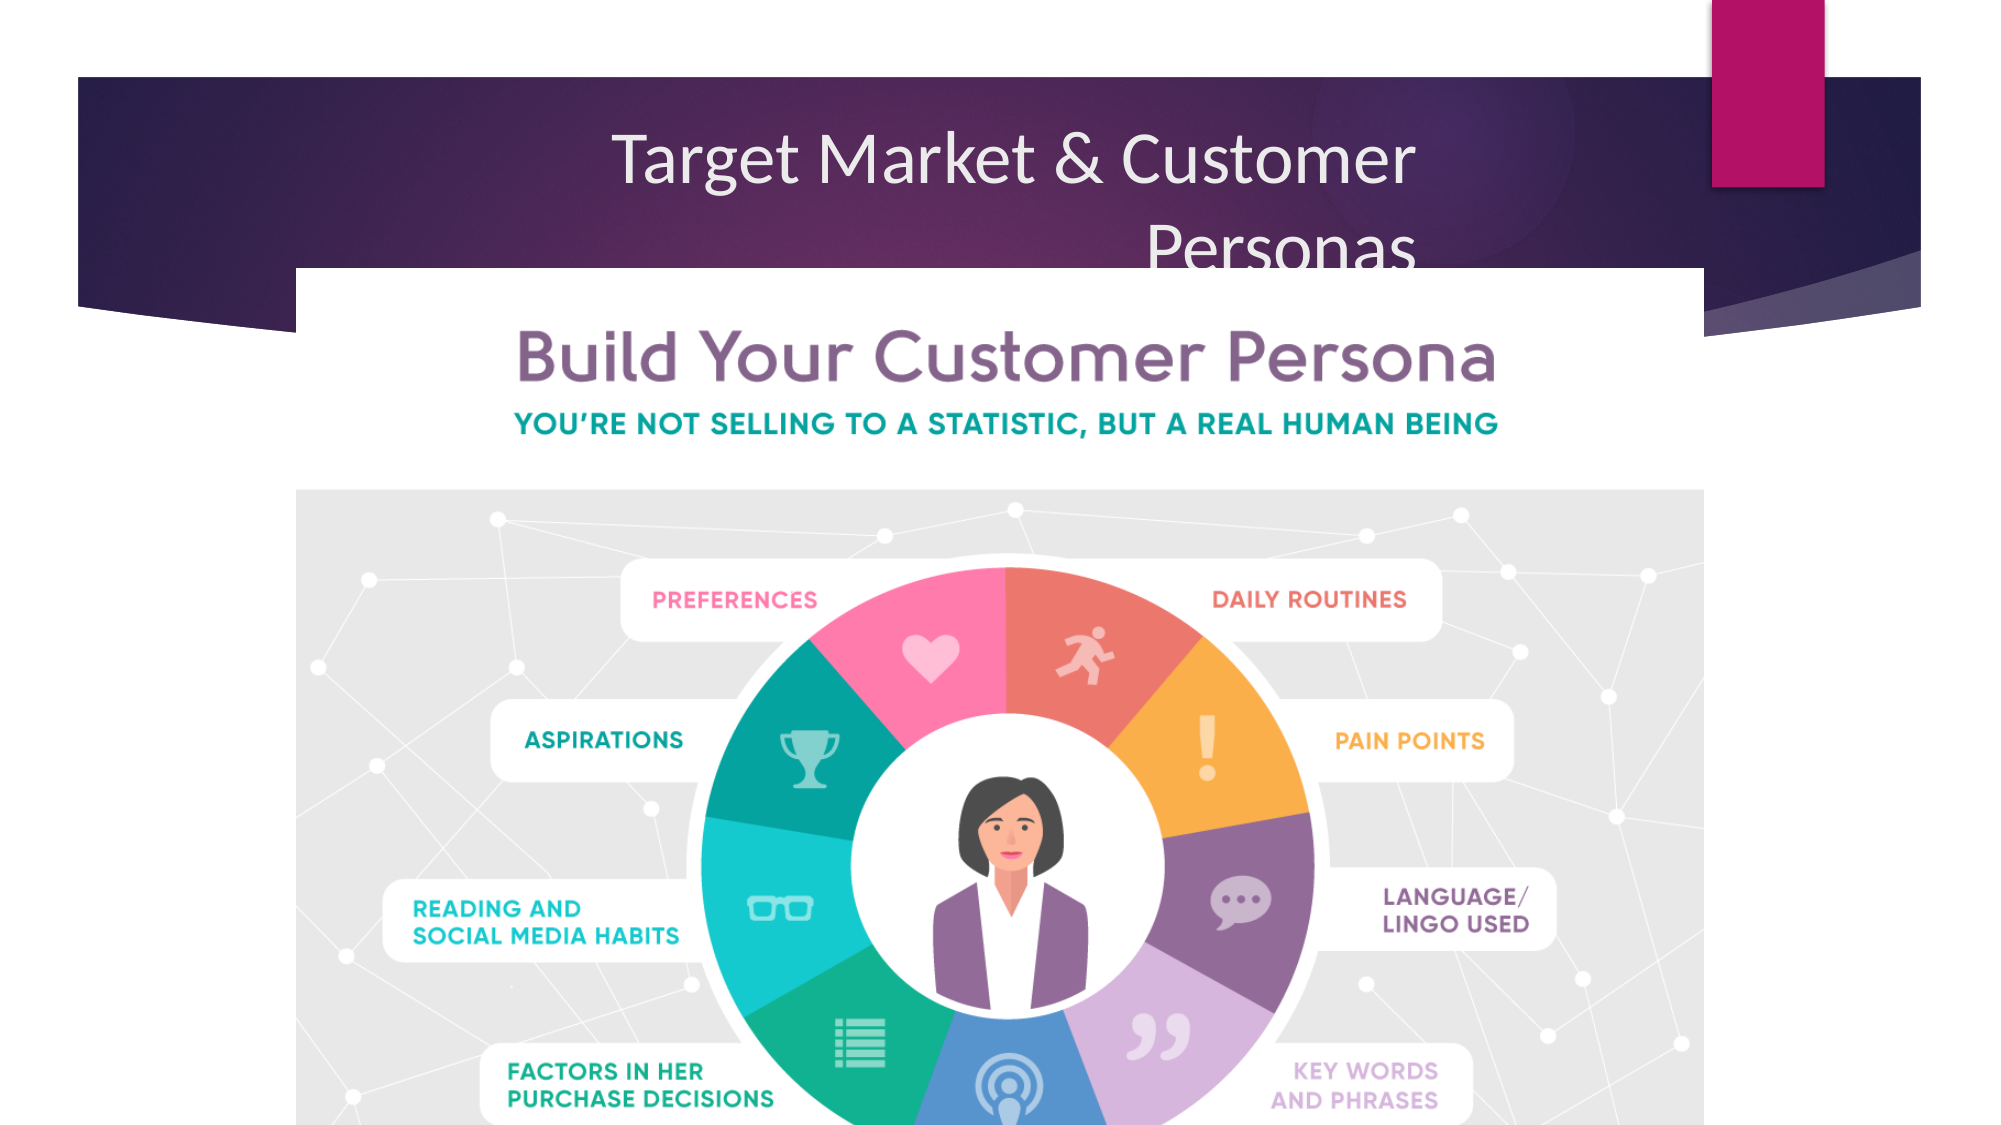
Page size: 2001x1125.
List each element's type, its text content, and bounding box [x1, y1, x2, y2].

picture [296, 268, 1704, 1125]
title Target Market & Customer Personas Source: Mintent [391, 152, 1433, 267]
